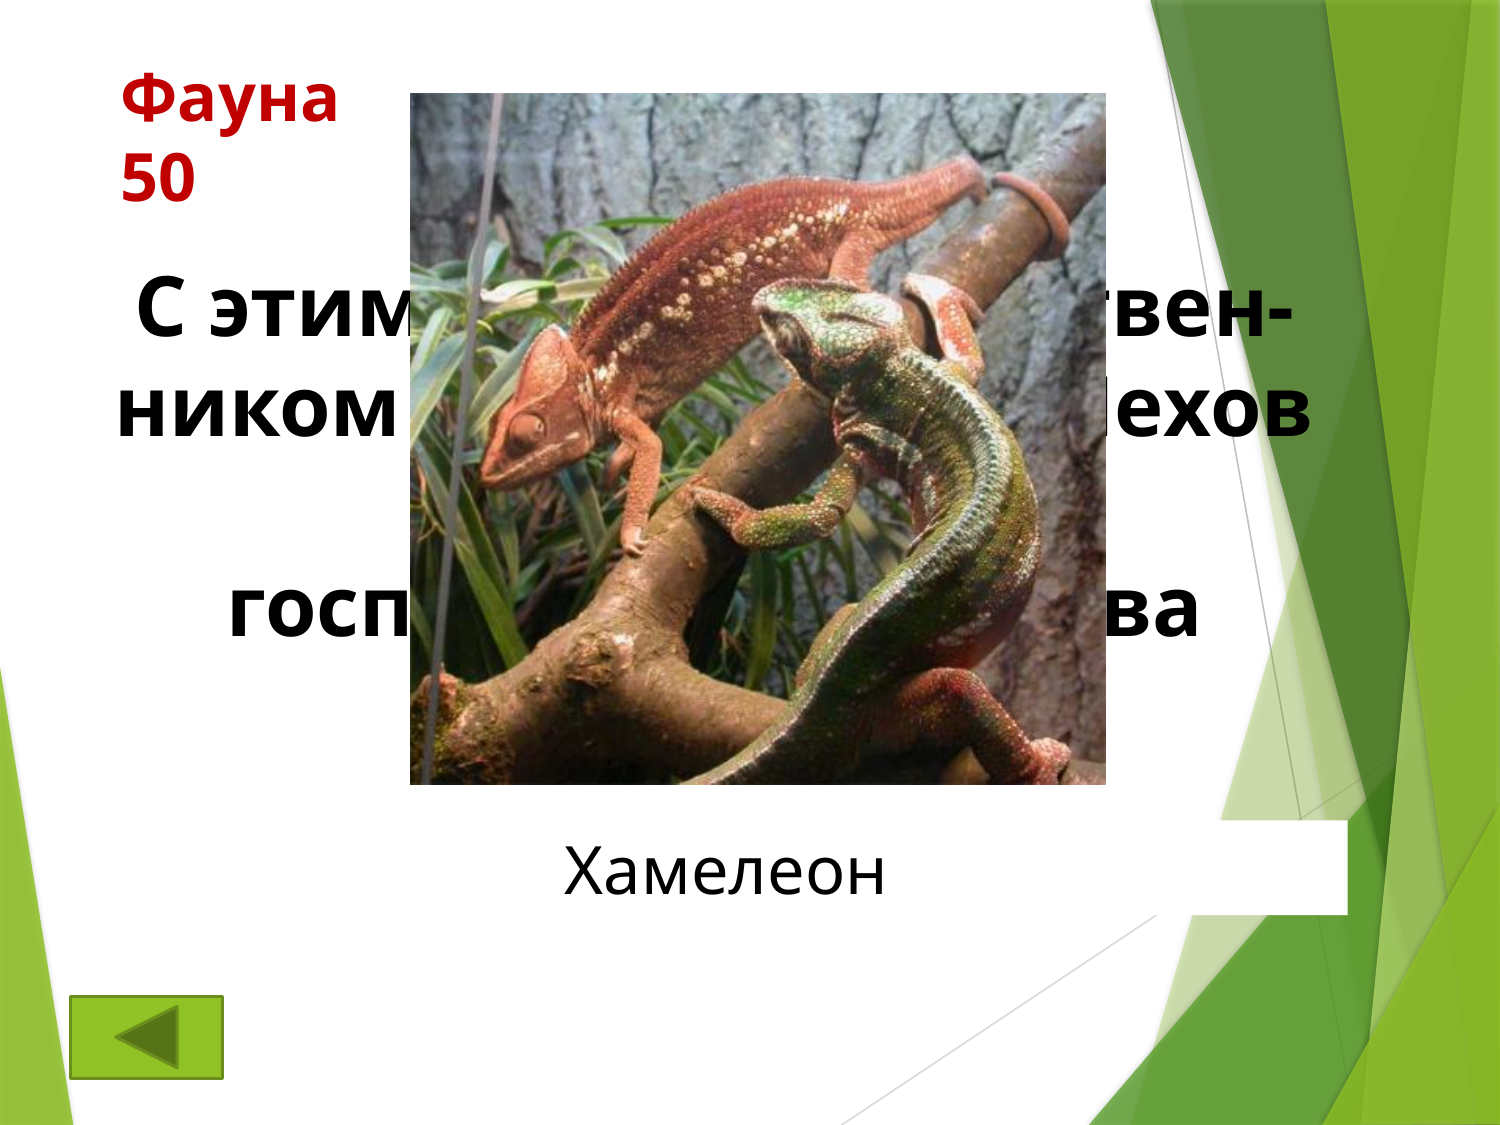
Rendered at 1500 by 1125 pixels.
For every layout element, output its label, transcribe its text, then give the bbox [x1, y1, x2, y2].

text_box [69, 995, 224, 1080]
title Фауна 50 [105, 46, 1331, 93]
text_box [104, 93, 1349, 917]
